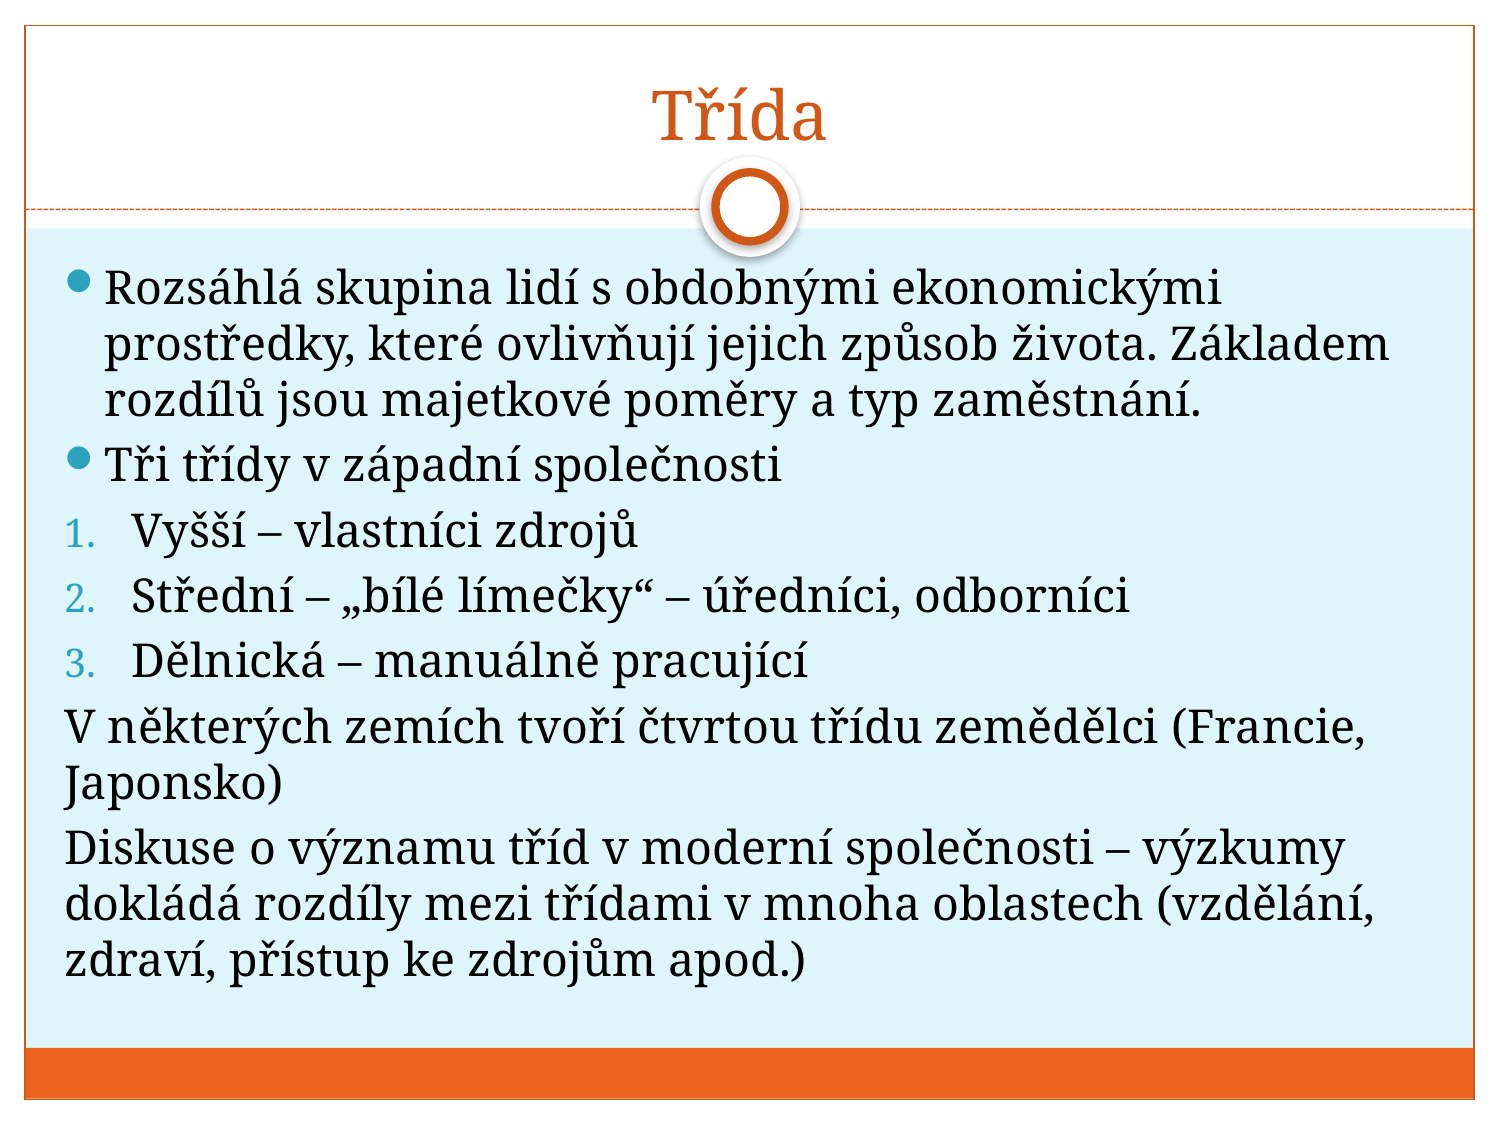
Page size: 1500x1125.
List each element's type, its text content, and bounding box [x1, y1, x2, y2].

list Rozsáhlá skupina lidí s obdobnými ekonomickými prostředky, které ovlivňují jejich způsob života. Základem rozdílů jsou majetkové poměry a typ zaměstnání. Tři třídy v západní společnosti Vyšší – vlastníci zdrojů Střední – „bílé límečky“ – úředníci, odborníci Dělnická – manuálně pracující V některých zemích tvoří čtvrtou třídu zemědělci (Francie, Japonsko) Diskuse o významu tříd v moderní společnosti – výzkumy dokládá rozdíly mezi třídami v mnoha oblastech (vzdělání, zdraví, přístup ke zdrojům apod.) [49, 250, 1445, 1001]
title Třída [49, 37, 1450, 162]
